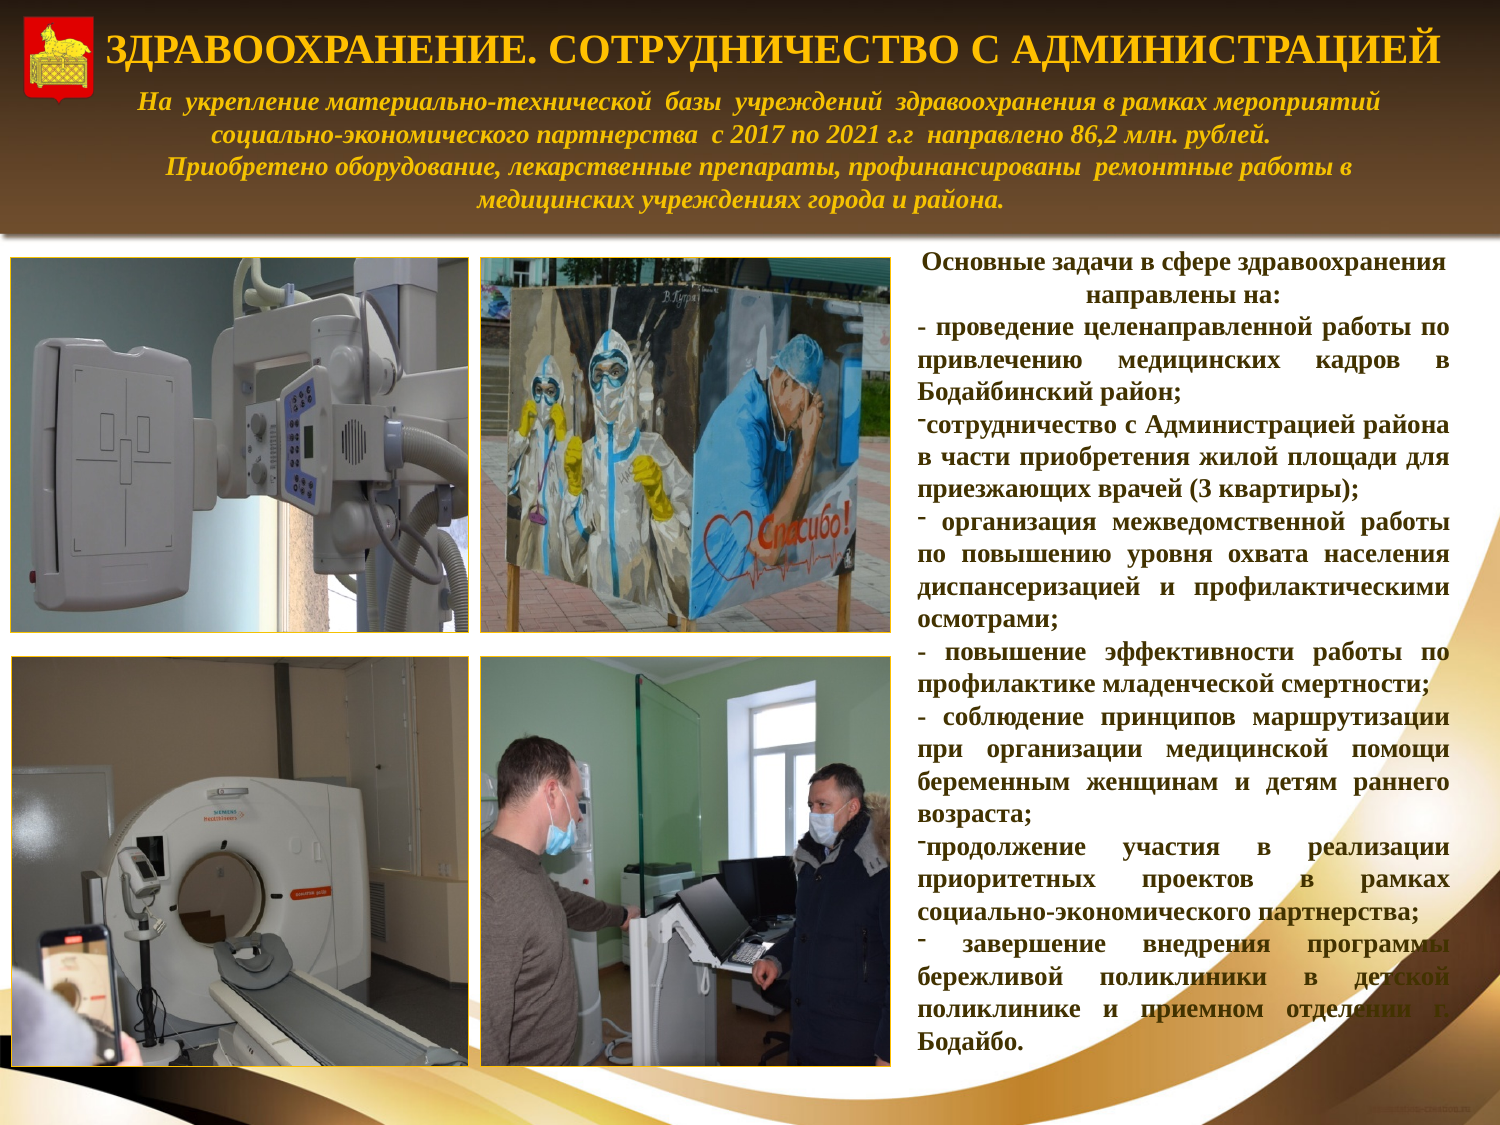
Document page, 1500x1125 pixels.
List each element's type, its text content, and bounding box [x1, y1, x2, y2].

text_box На укрепление материально-технической базы учреждений здравоохранения в рамках мероприятий социально-экономического партнерства с 2017 по 2021 г.г направлено 86,2 млн. рублей. Приобретено оборудование, лекарственные препараты, профинансированы ремонтные работы в медицинских учреждениях города и района. [46, 76, 1436, 221]
picture [0, 0, 1500, 1125]
text_box Основные задачи в сфере здравоохранения направлены на: - проведение целенаправленной работы по привлечению медицинских кадров в Бодайбинский район; сотрудничество с Администрацией района в части приобретения жилой площади для приезжающих врачей (3 квартиры); организация межведомственной работы по повышению уровня охвата населения диспансеризацией и профилактическими осмотрами; - повышение эффективности работы по профилактике младенческой смертности; - соблюдение принципов маршрутизации при организации медицинской помощи беременным женщинам и детям раннего возраста; продолжение участия в реализации приоритетных проектов в рамках социально-экономического партнерства; завершение внедрения программы бережливой поликлиники в детской поликлинике и приемном отделении г. Бодайбо. [902, 236, 1465, 1063]
title ЗДРАВООХРАНЕНИЕ. СОТРУДНИЧЕСТВО С АДМИНИСТРАЦИЕЙ [46, 0, 1500, 94]
